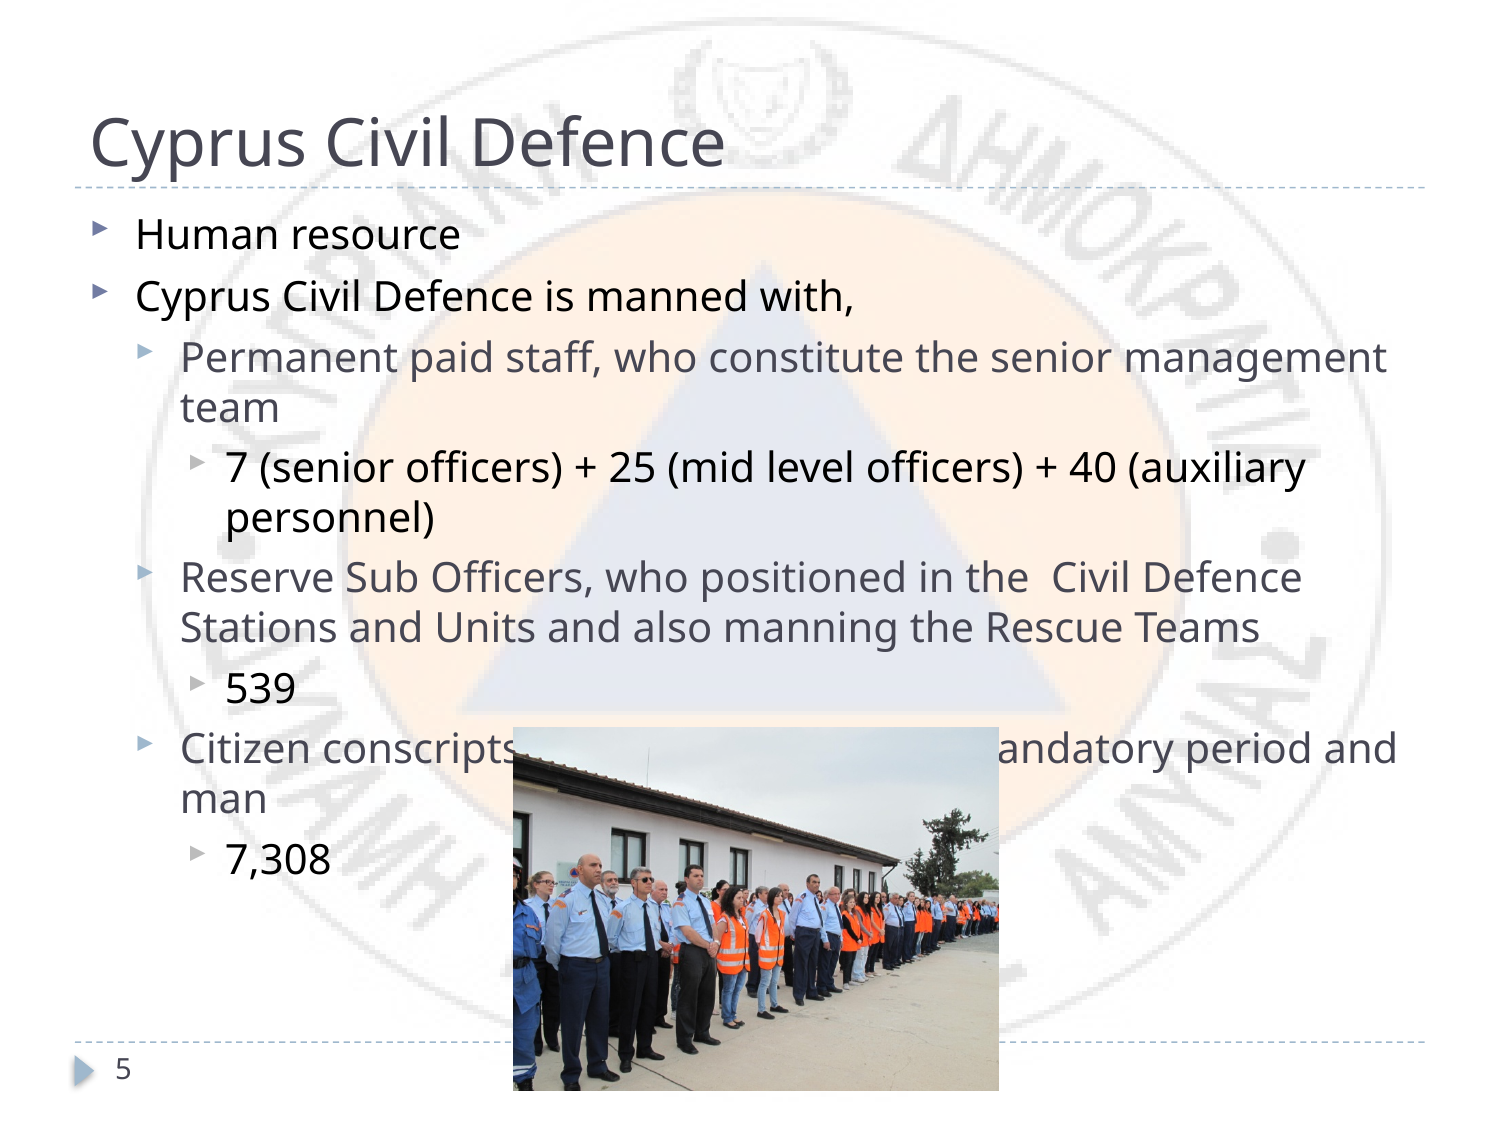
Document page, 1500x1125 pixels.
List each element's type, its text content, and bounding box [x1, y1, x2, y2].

slide_number 5 [100, 1042, 426, 1103]
list Human resource Cyprus Civil Defence is manned with, Permanent paid staff, who constitute the senior management team 7 (senior officers) + 25 (mid level officers) + 40 (auxiliary personnel) Reserve Sub Officers, who positioned in the Civil Defence Stations and Units and also manning the Rescue Teams 539 Citizen conscripts who serve a two year mandatory period and man 7,308 [75, 200, 1425, 1010]
title Cyprus Civil Defence [75, 24, 1425, 188]
picture [513, 727, 999, 1092]
